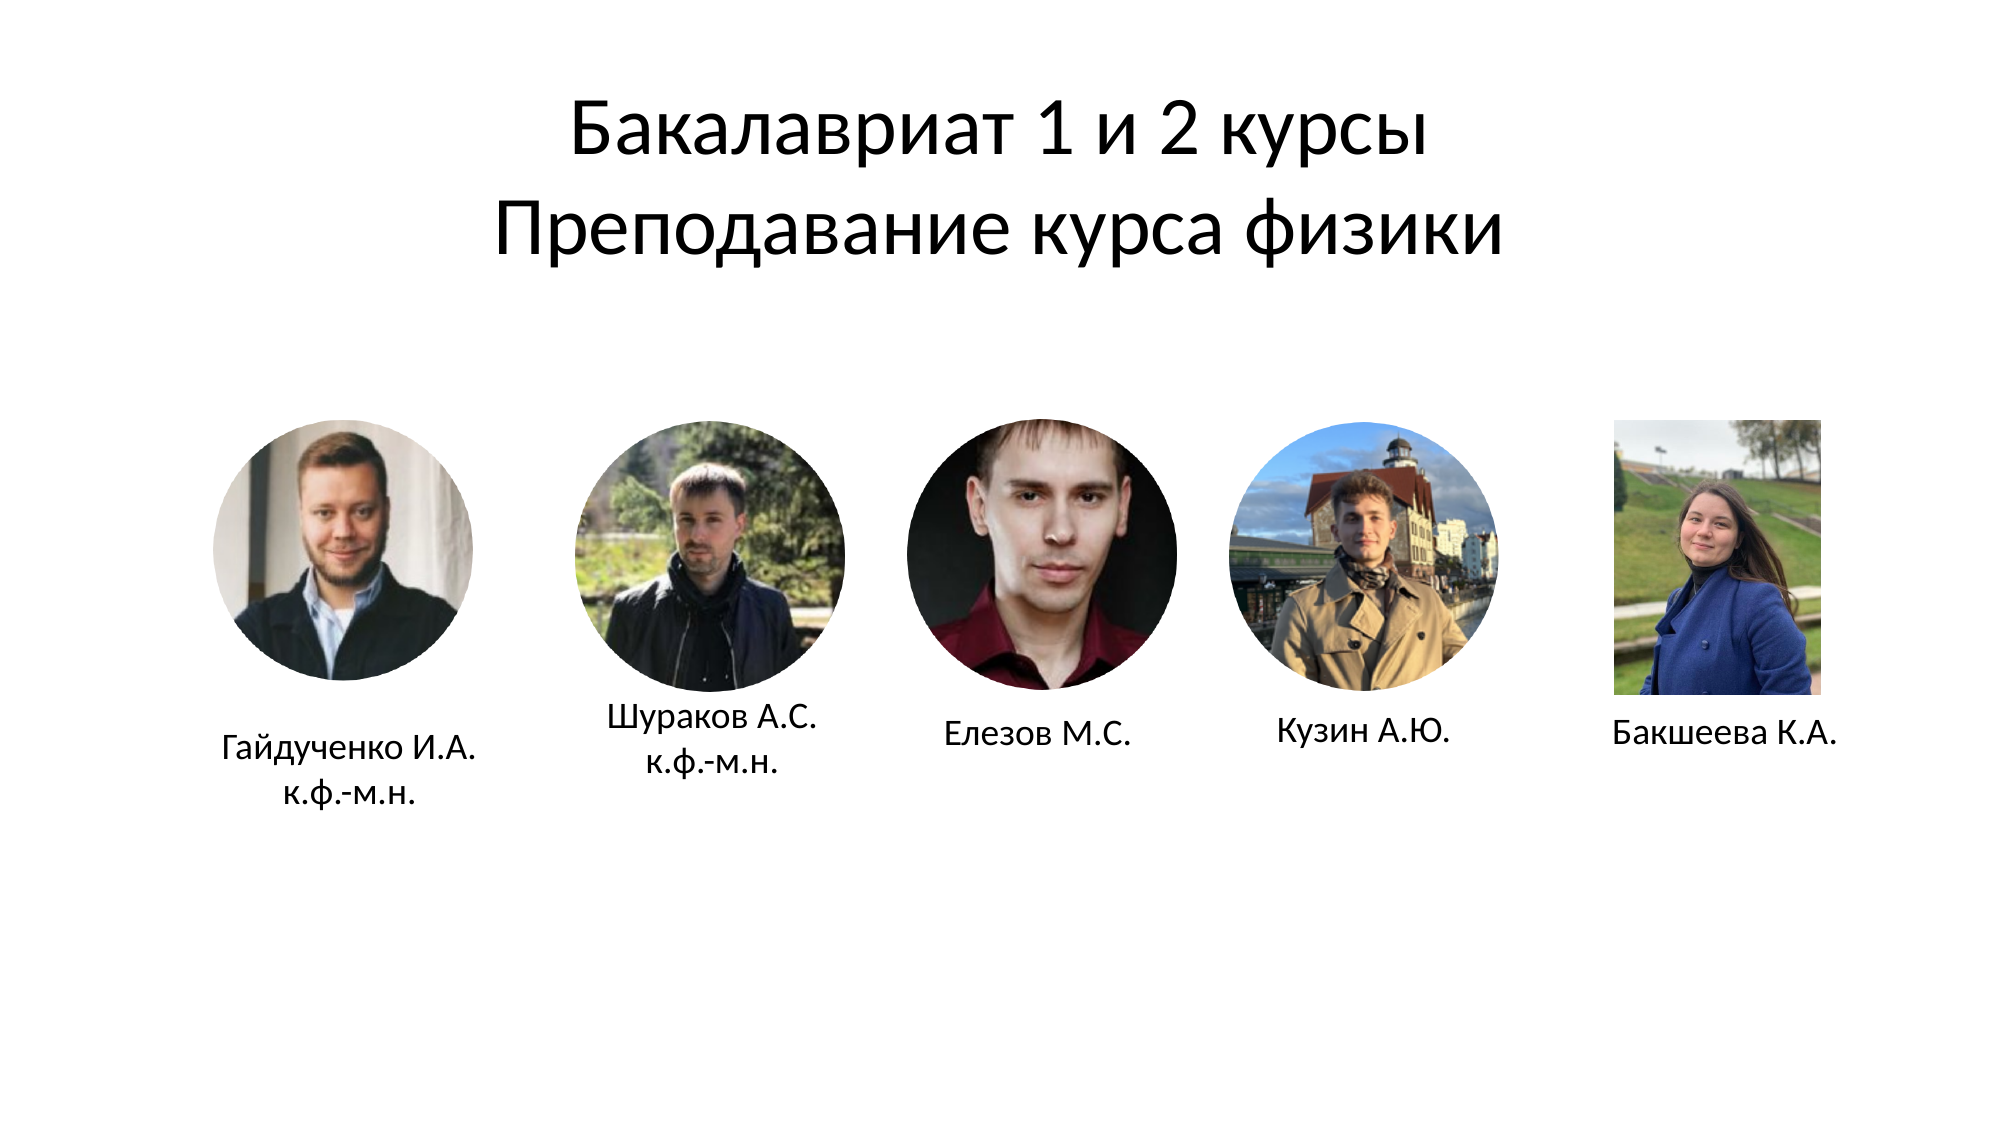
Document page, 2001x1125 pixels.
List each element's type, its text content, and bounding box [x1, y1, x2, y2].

text_box Гайдученко И.А. к.ф.-м.н. [207, 714, 493, 820]
text_box Бакалавриат 1 и 2 курсы Преподавание курса физики [478, 63, 1522, 279]
picture [1614, 420, 1821, 695]
picture [202, 417, 479, 684]
picture [568, 416, 857, 699]
picture [1219, 414, 1509, 695]
text_box Шураков А.С. к.ф.-м.н. [592, 699, 834, 789]
text_box Елезов М.С. [928, 700, 1148, 761]
text_box Бакшеева К.А. [1597, 700, 1854, 760]
picture [896, 416, 1189, 695]
text_box Кузин А.Ю. [1262, 698, 1466, 758]
